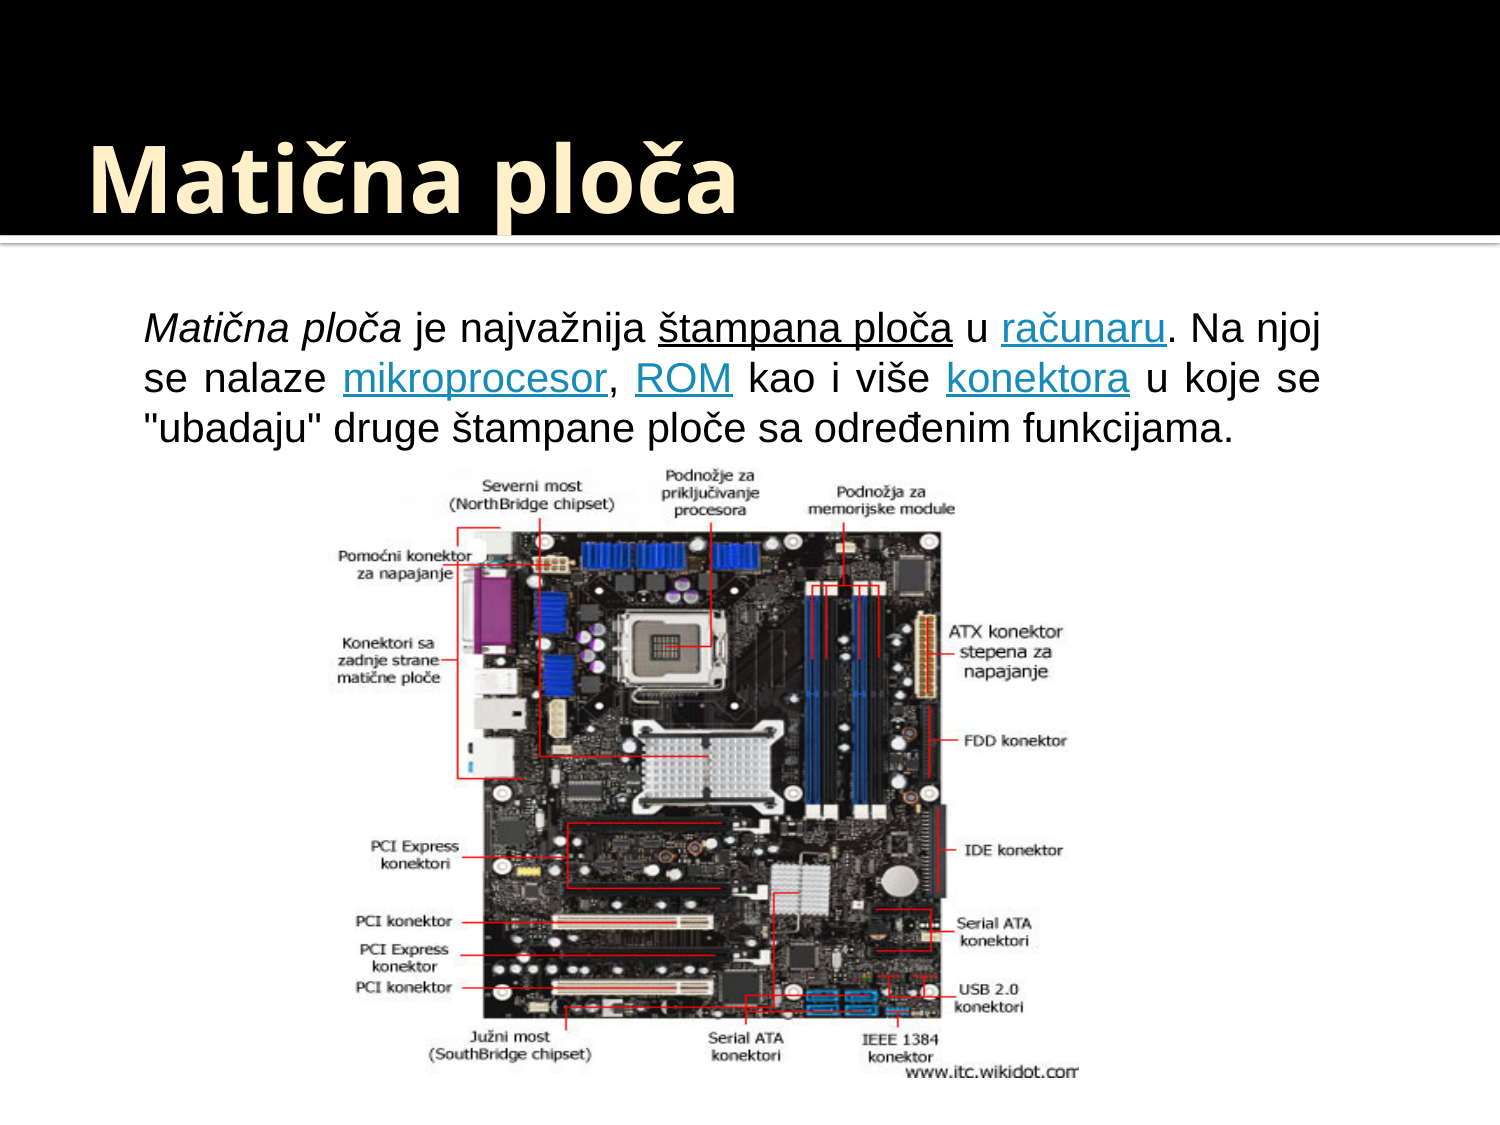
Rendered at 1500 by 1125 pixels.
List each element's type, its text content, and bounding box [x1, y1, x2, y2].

title Matična ploča [70, 82, 1421, 270]
text_box Matična ploča je najvažnija štampana ploča u računaru. Na njoj se nalaze mikroprocesor, ROM kao i više konektora u koje se "ubadaju" druge štampane ploče sa određenim funkcijama. [128, 292, 1336, 458]
picture [328, 456, 1079, 1079]
